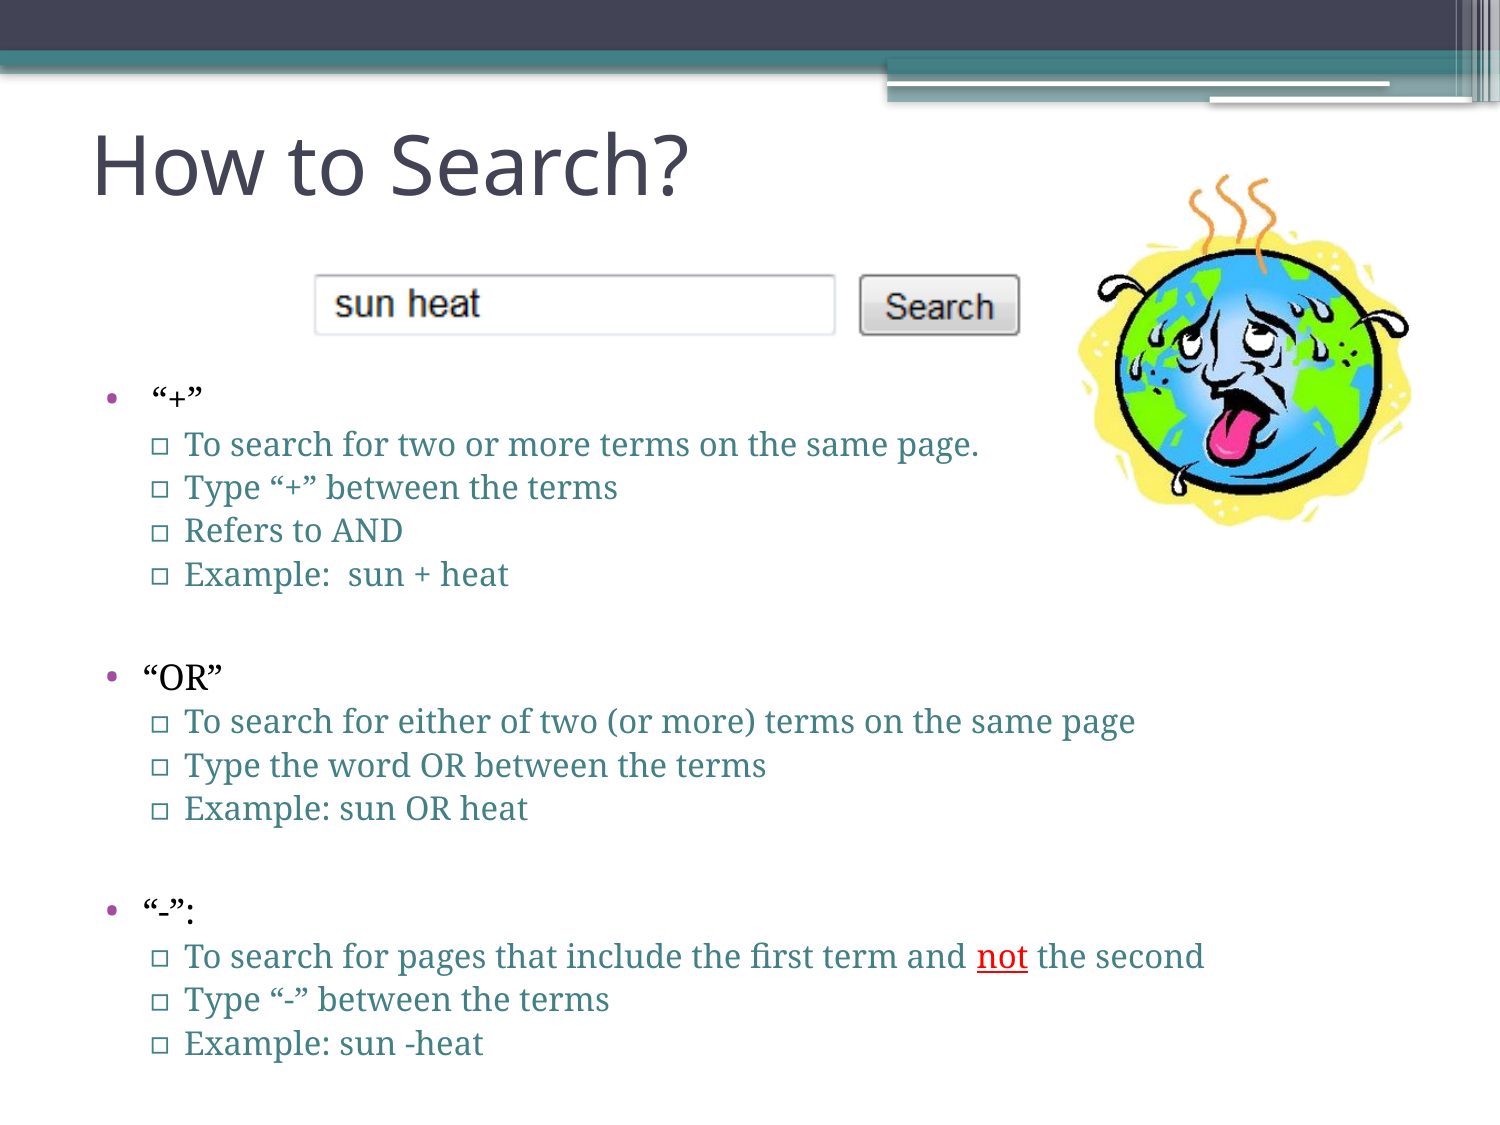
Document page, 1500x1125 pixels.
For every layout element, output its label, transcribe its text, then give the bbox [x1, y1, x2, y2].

picture [1074, 174, 1418, 529]
title How to Search? [74, 74, 1426, 251]
list “+” To search for two or more terms on the same page. Type “+” between the terms Refers to AND Example: sun + heat “OR” To search for either of two (or more) terms on the same page Type the word OR between the terms Example: sun OR heat “-”: To search for pages that include the first term and not the second Type “-” between the terms Example: sun -heat [74, 368, 1426, 1079]
picture [274, 249, 1037, 353]
